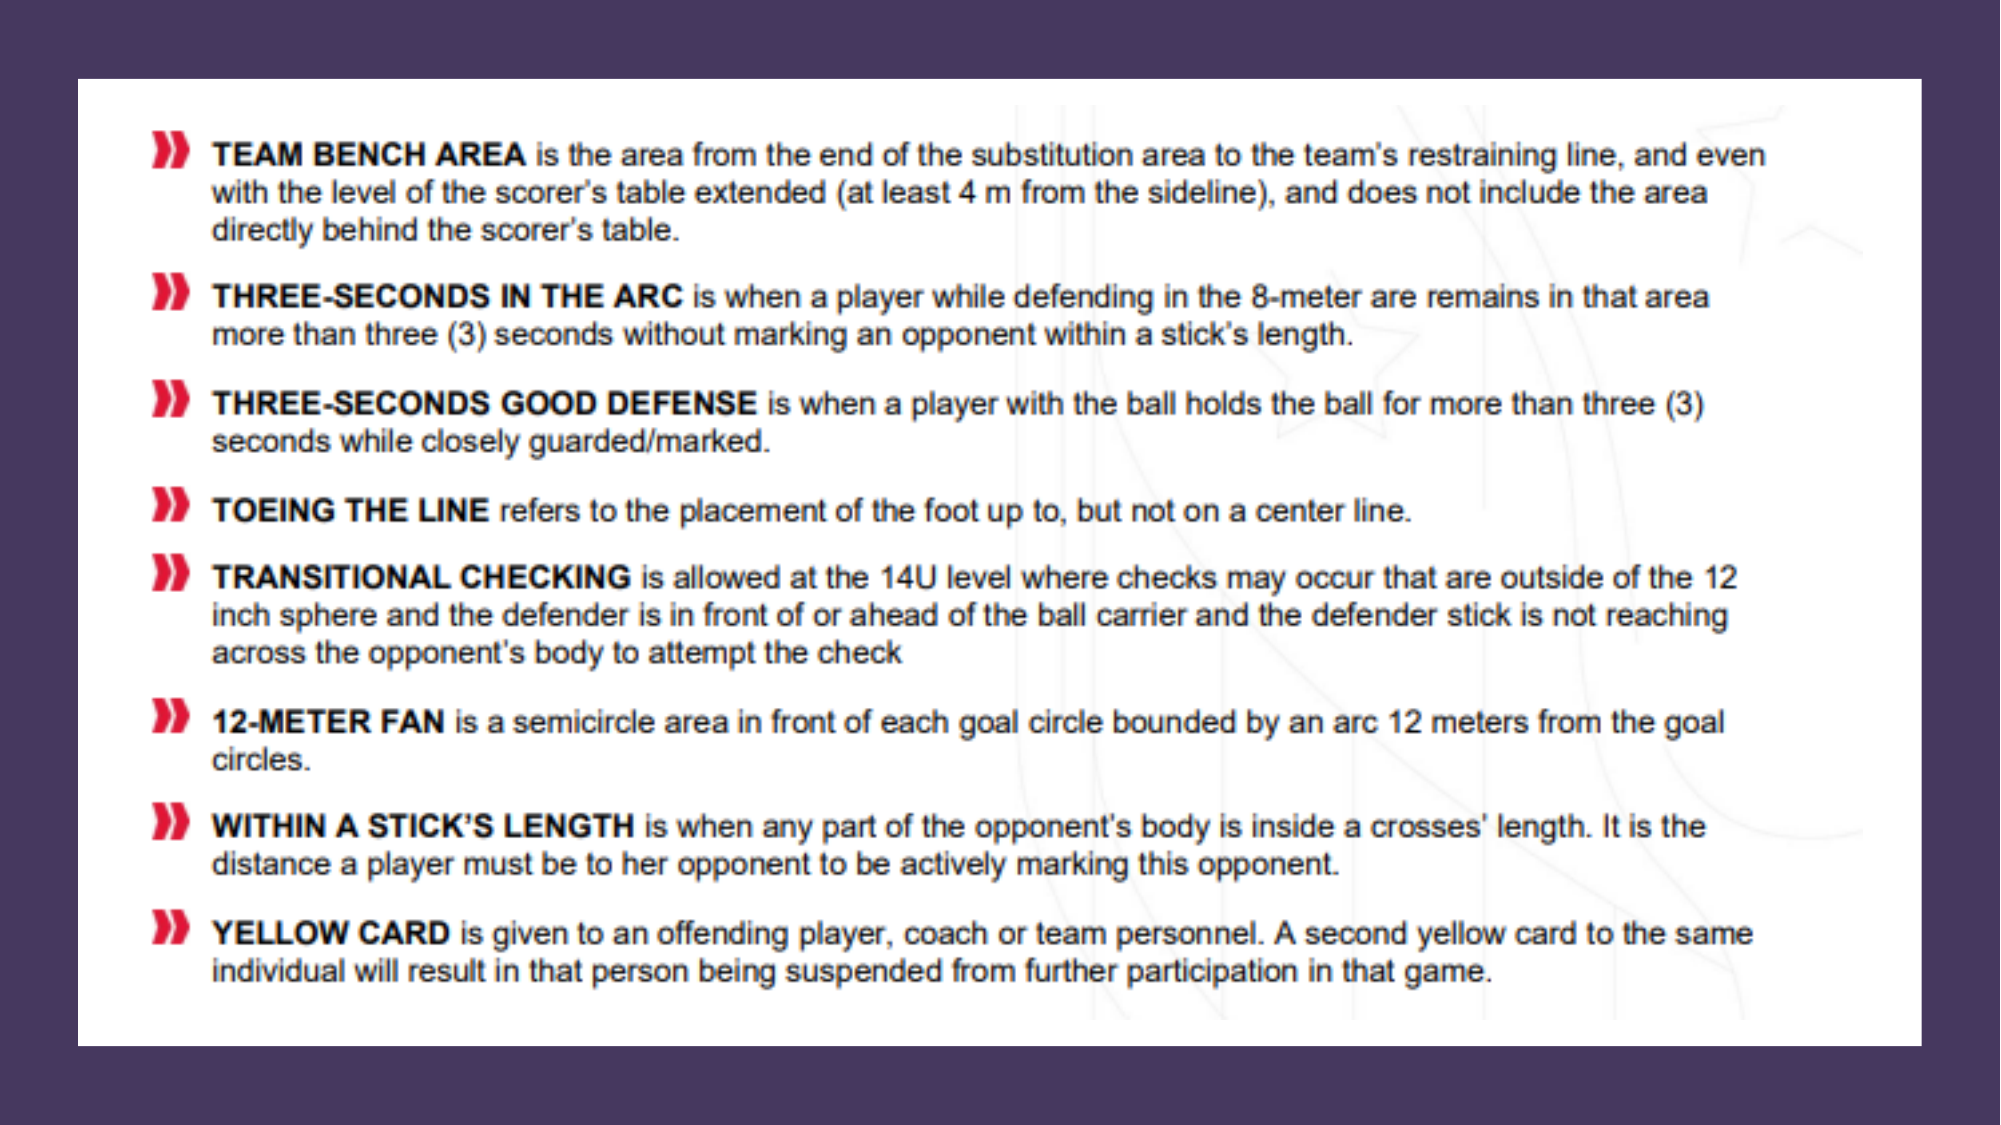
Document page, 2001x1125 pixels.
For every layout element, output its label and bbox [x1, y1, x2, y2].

picture [137, 105, 1863, 1020]
text_box [77, 78, 1923, 1047]
text_box [0, 0, 2000, 1125]
